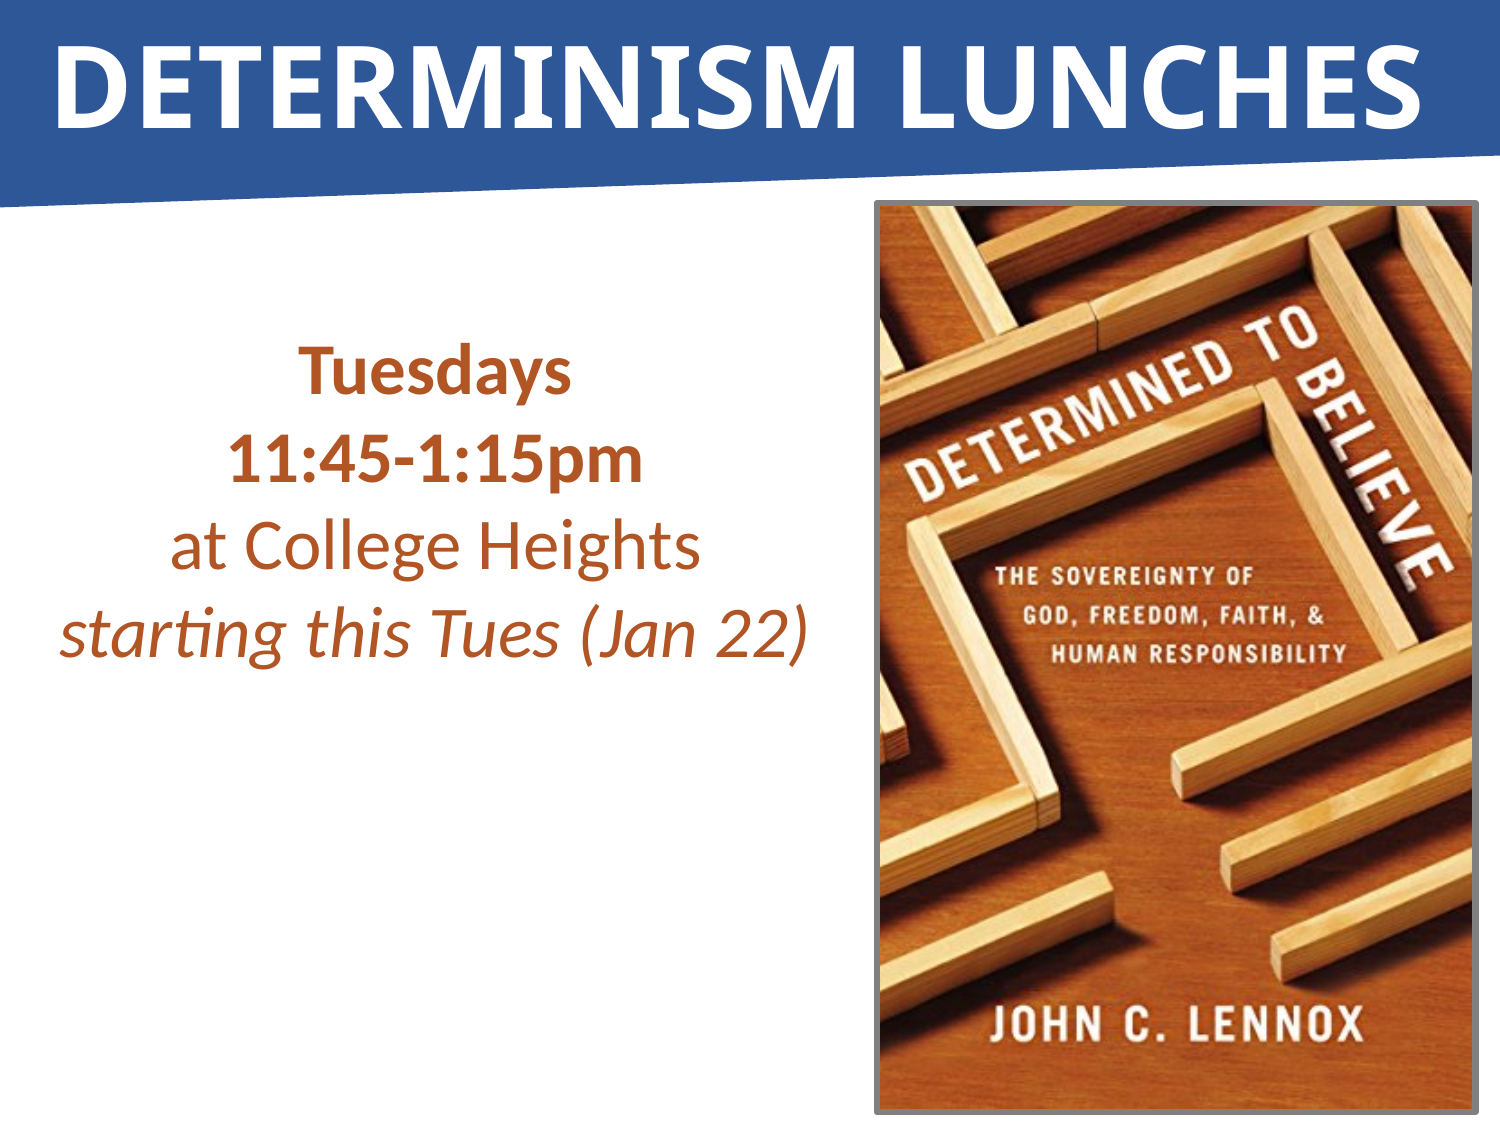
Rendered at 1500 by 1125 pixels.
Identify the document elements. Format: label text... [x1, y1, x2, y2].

text_box DETERMINISM LUNCHES [34, 22, 1500, 174]
text_box [0, 0, 1500, 154]
text_box Tuesdays 11:45-1:15pm at College Heights starting this Tues (Jan 22) [34, 314, 837, 680]
picture [880, 206, 1473, 1109]
text_box [0, 154, 996, 209]
